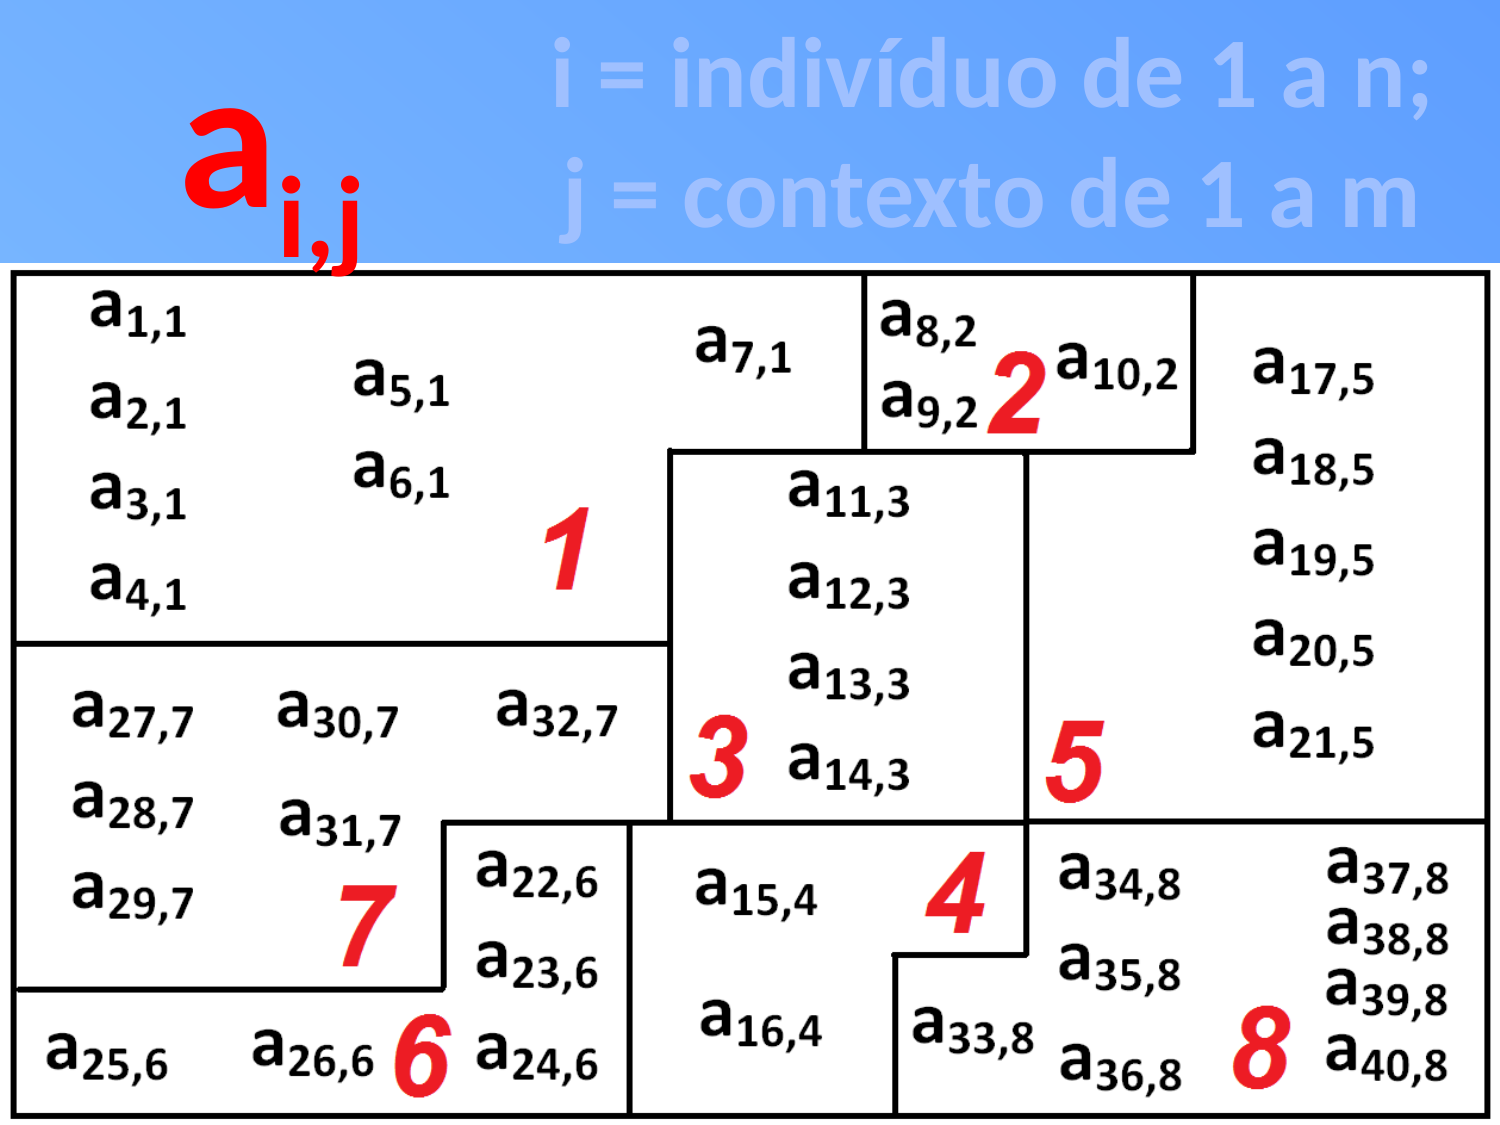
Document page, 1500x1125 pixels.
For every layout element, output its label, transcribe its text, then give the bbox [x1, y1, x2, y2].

text_box ai,j [112, 0, 432, 260]
text_box i = indivíduo de 1 a n; j = contexto de 1 a m [513, 0, 1471, 255]
picture [0, 263, 1500, 1125]
